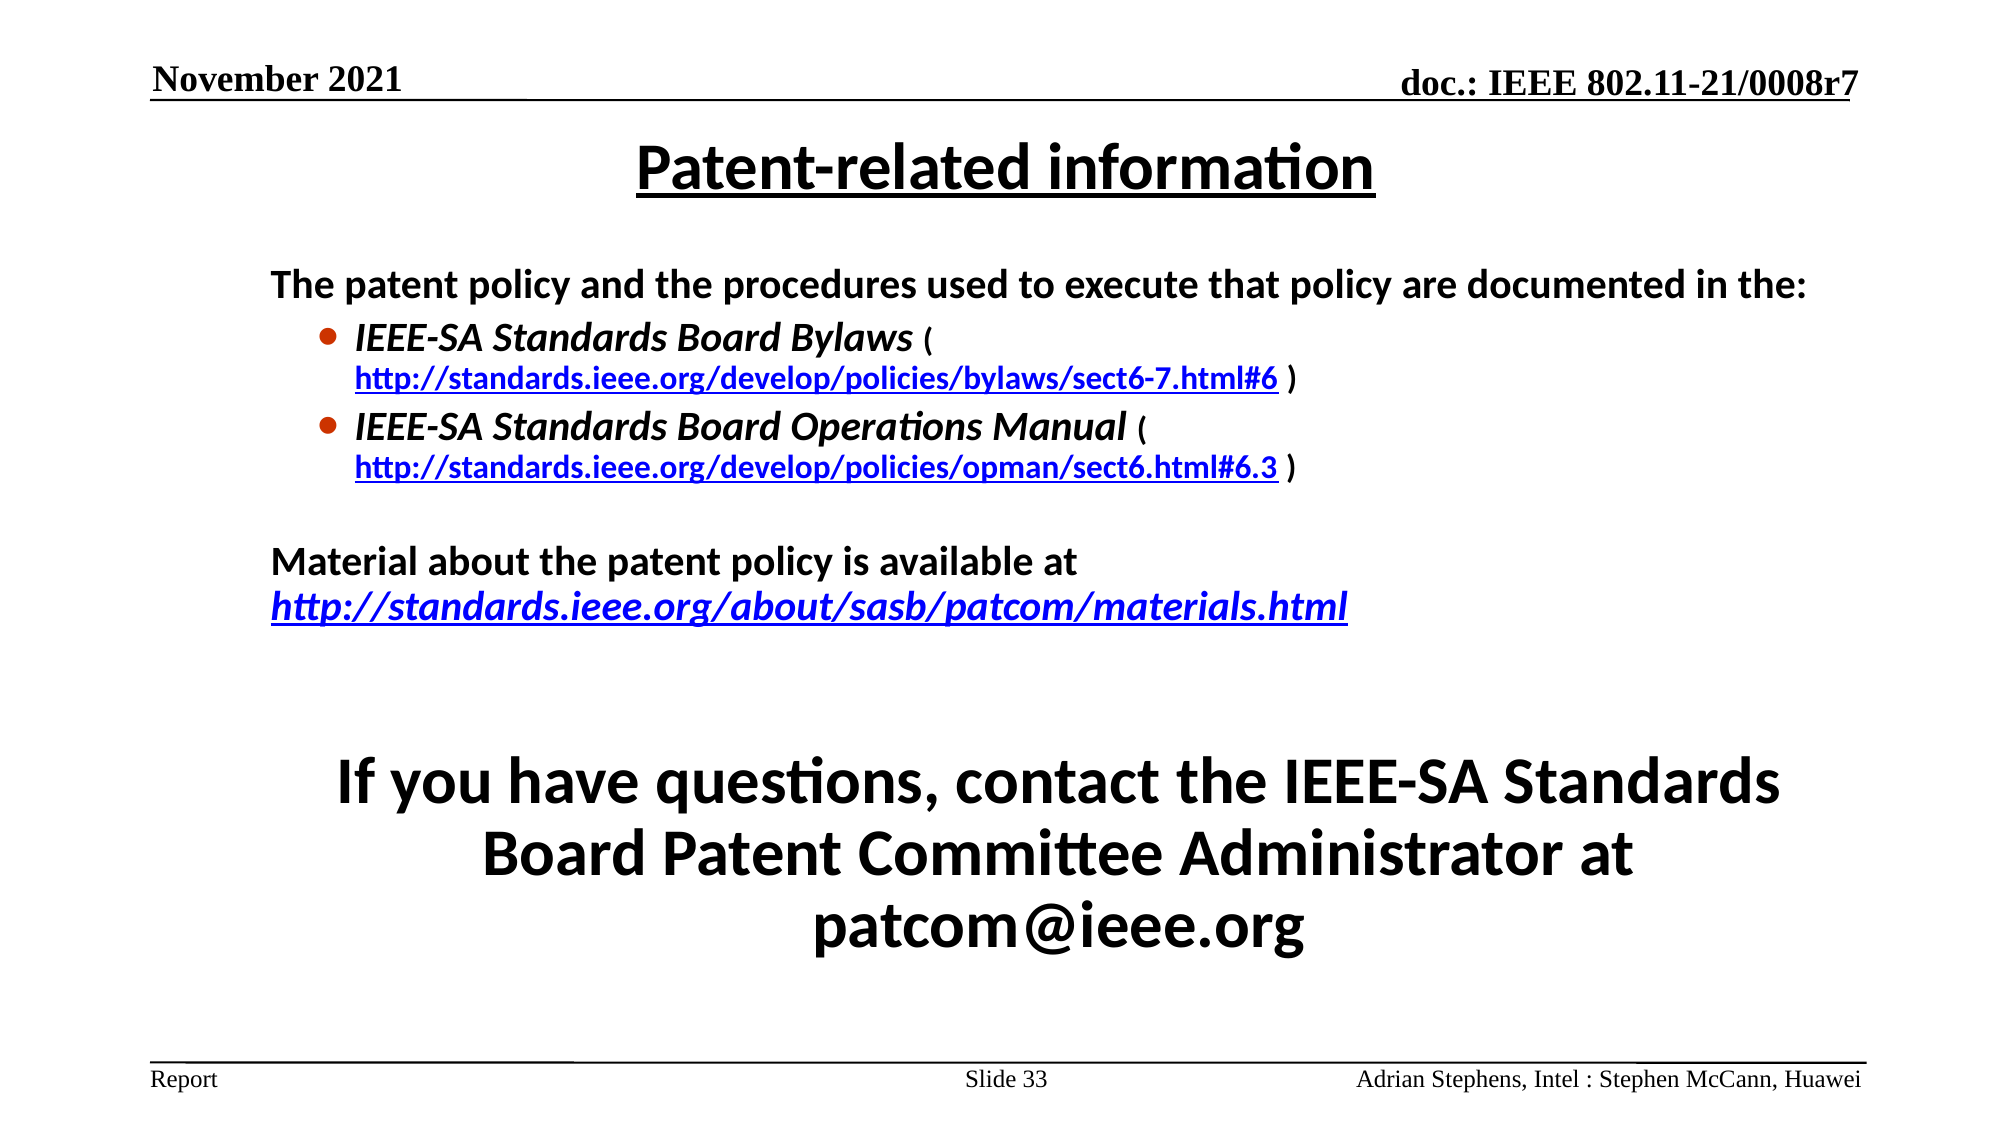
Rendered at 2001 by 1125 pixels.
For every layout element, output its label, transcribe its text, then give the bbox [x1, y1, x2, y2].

footer Adrian Stephens, Intel : Stephen McCann, Huawei [1222, 1061, 1863, 1117]
text_box The patent policy and the procedures used to execute that policy are documented in the: IEEE-SA Standards Board Bylaws (http://standards.ieee.org/develop/policies/bylaws/sect6-7.html#6 ) IEEE-SA Standards Board Operations Manual (http://standards.ieee.org/develop/policies/opman/sect6.html#6.3 ) Material about the patent policy is available at http://standards.ieee.org/about/sasb/patcom/materials.html If you have questions, contact the IEEE-SA Standards Board Patent Committee Administrator at patcom@ieee.org [152, 237, 1863, 1025]
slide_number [152, 54, 563, 100]
slide_number Slide 33 [962, 1061, 1050, 1093]
title Patent-related information [312, 112, 1701, 213]
text_box [337, 37, 1688, 163]
